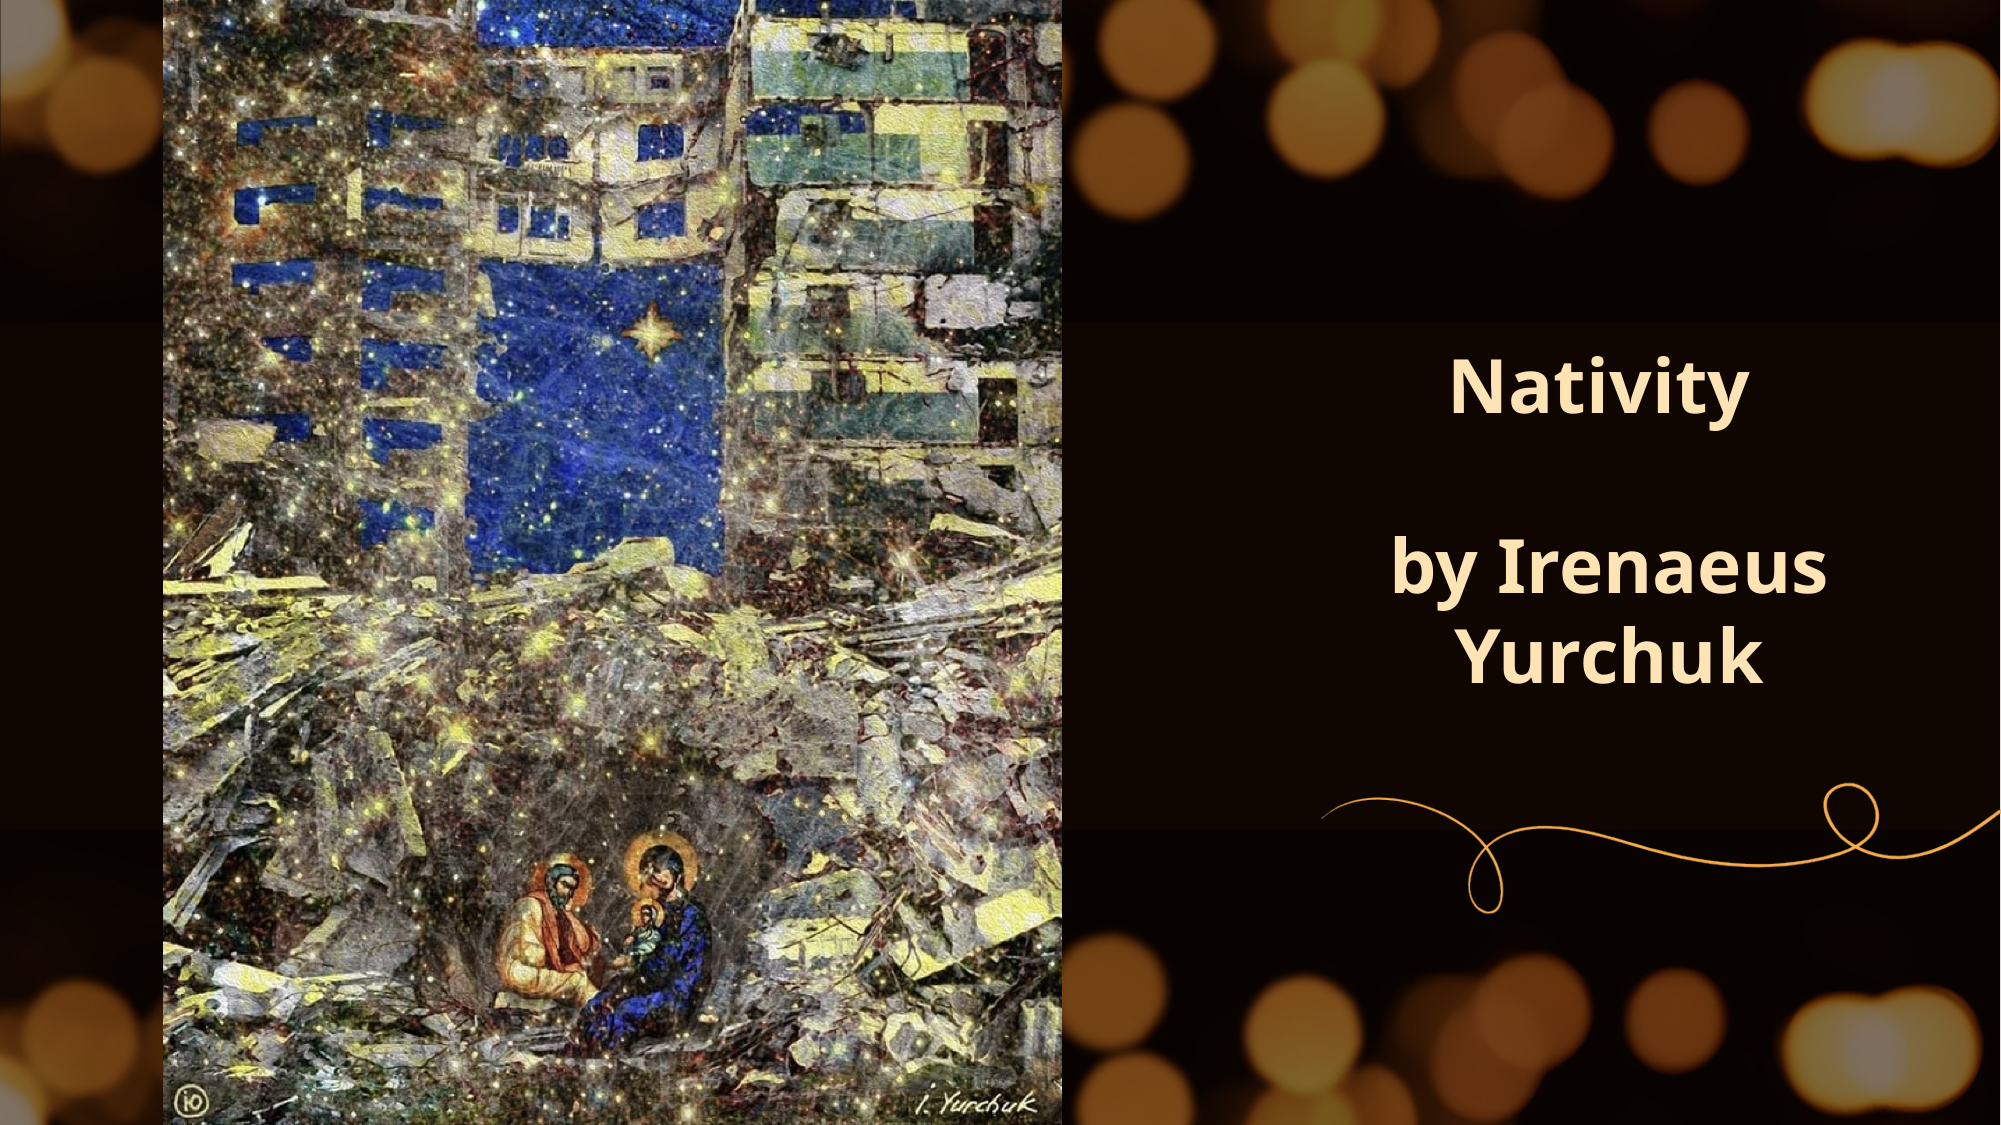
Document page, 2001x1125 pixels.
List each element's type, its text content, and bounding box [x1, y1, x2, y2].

text_box Nativity by Irenaeus Yurchuk [1303, 331, 1915, 706]
picture [0, 0, 2001, 1125]
